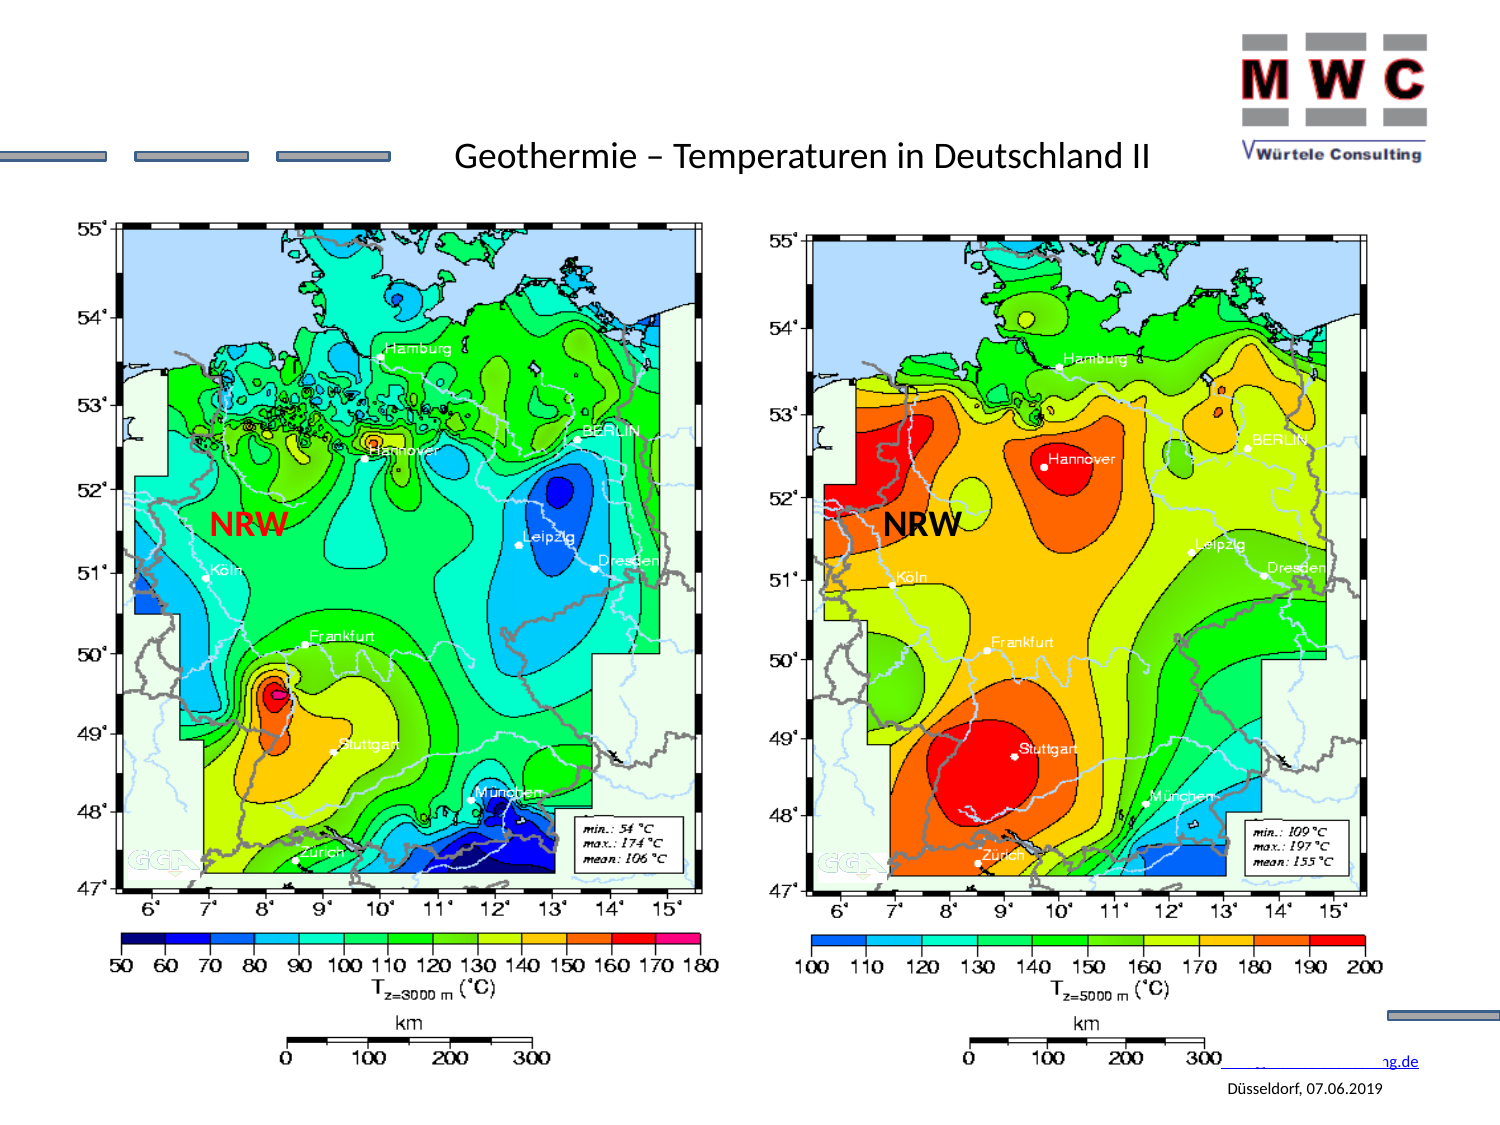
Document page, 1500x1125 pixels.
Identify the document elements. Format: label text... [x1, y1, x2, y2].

picture [768, 231, 1384, 1067]
picture [76, 219, 720, 1067]
text_box Geothermie – Temperaturen in Deutschland II [407, 123, 1199, 184]
